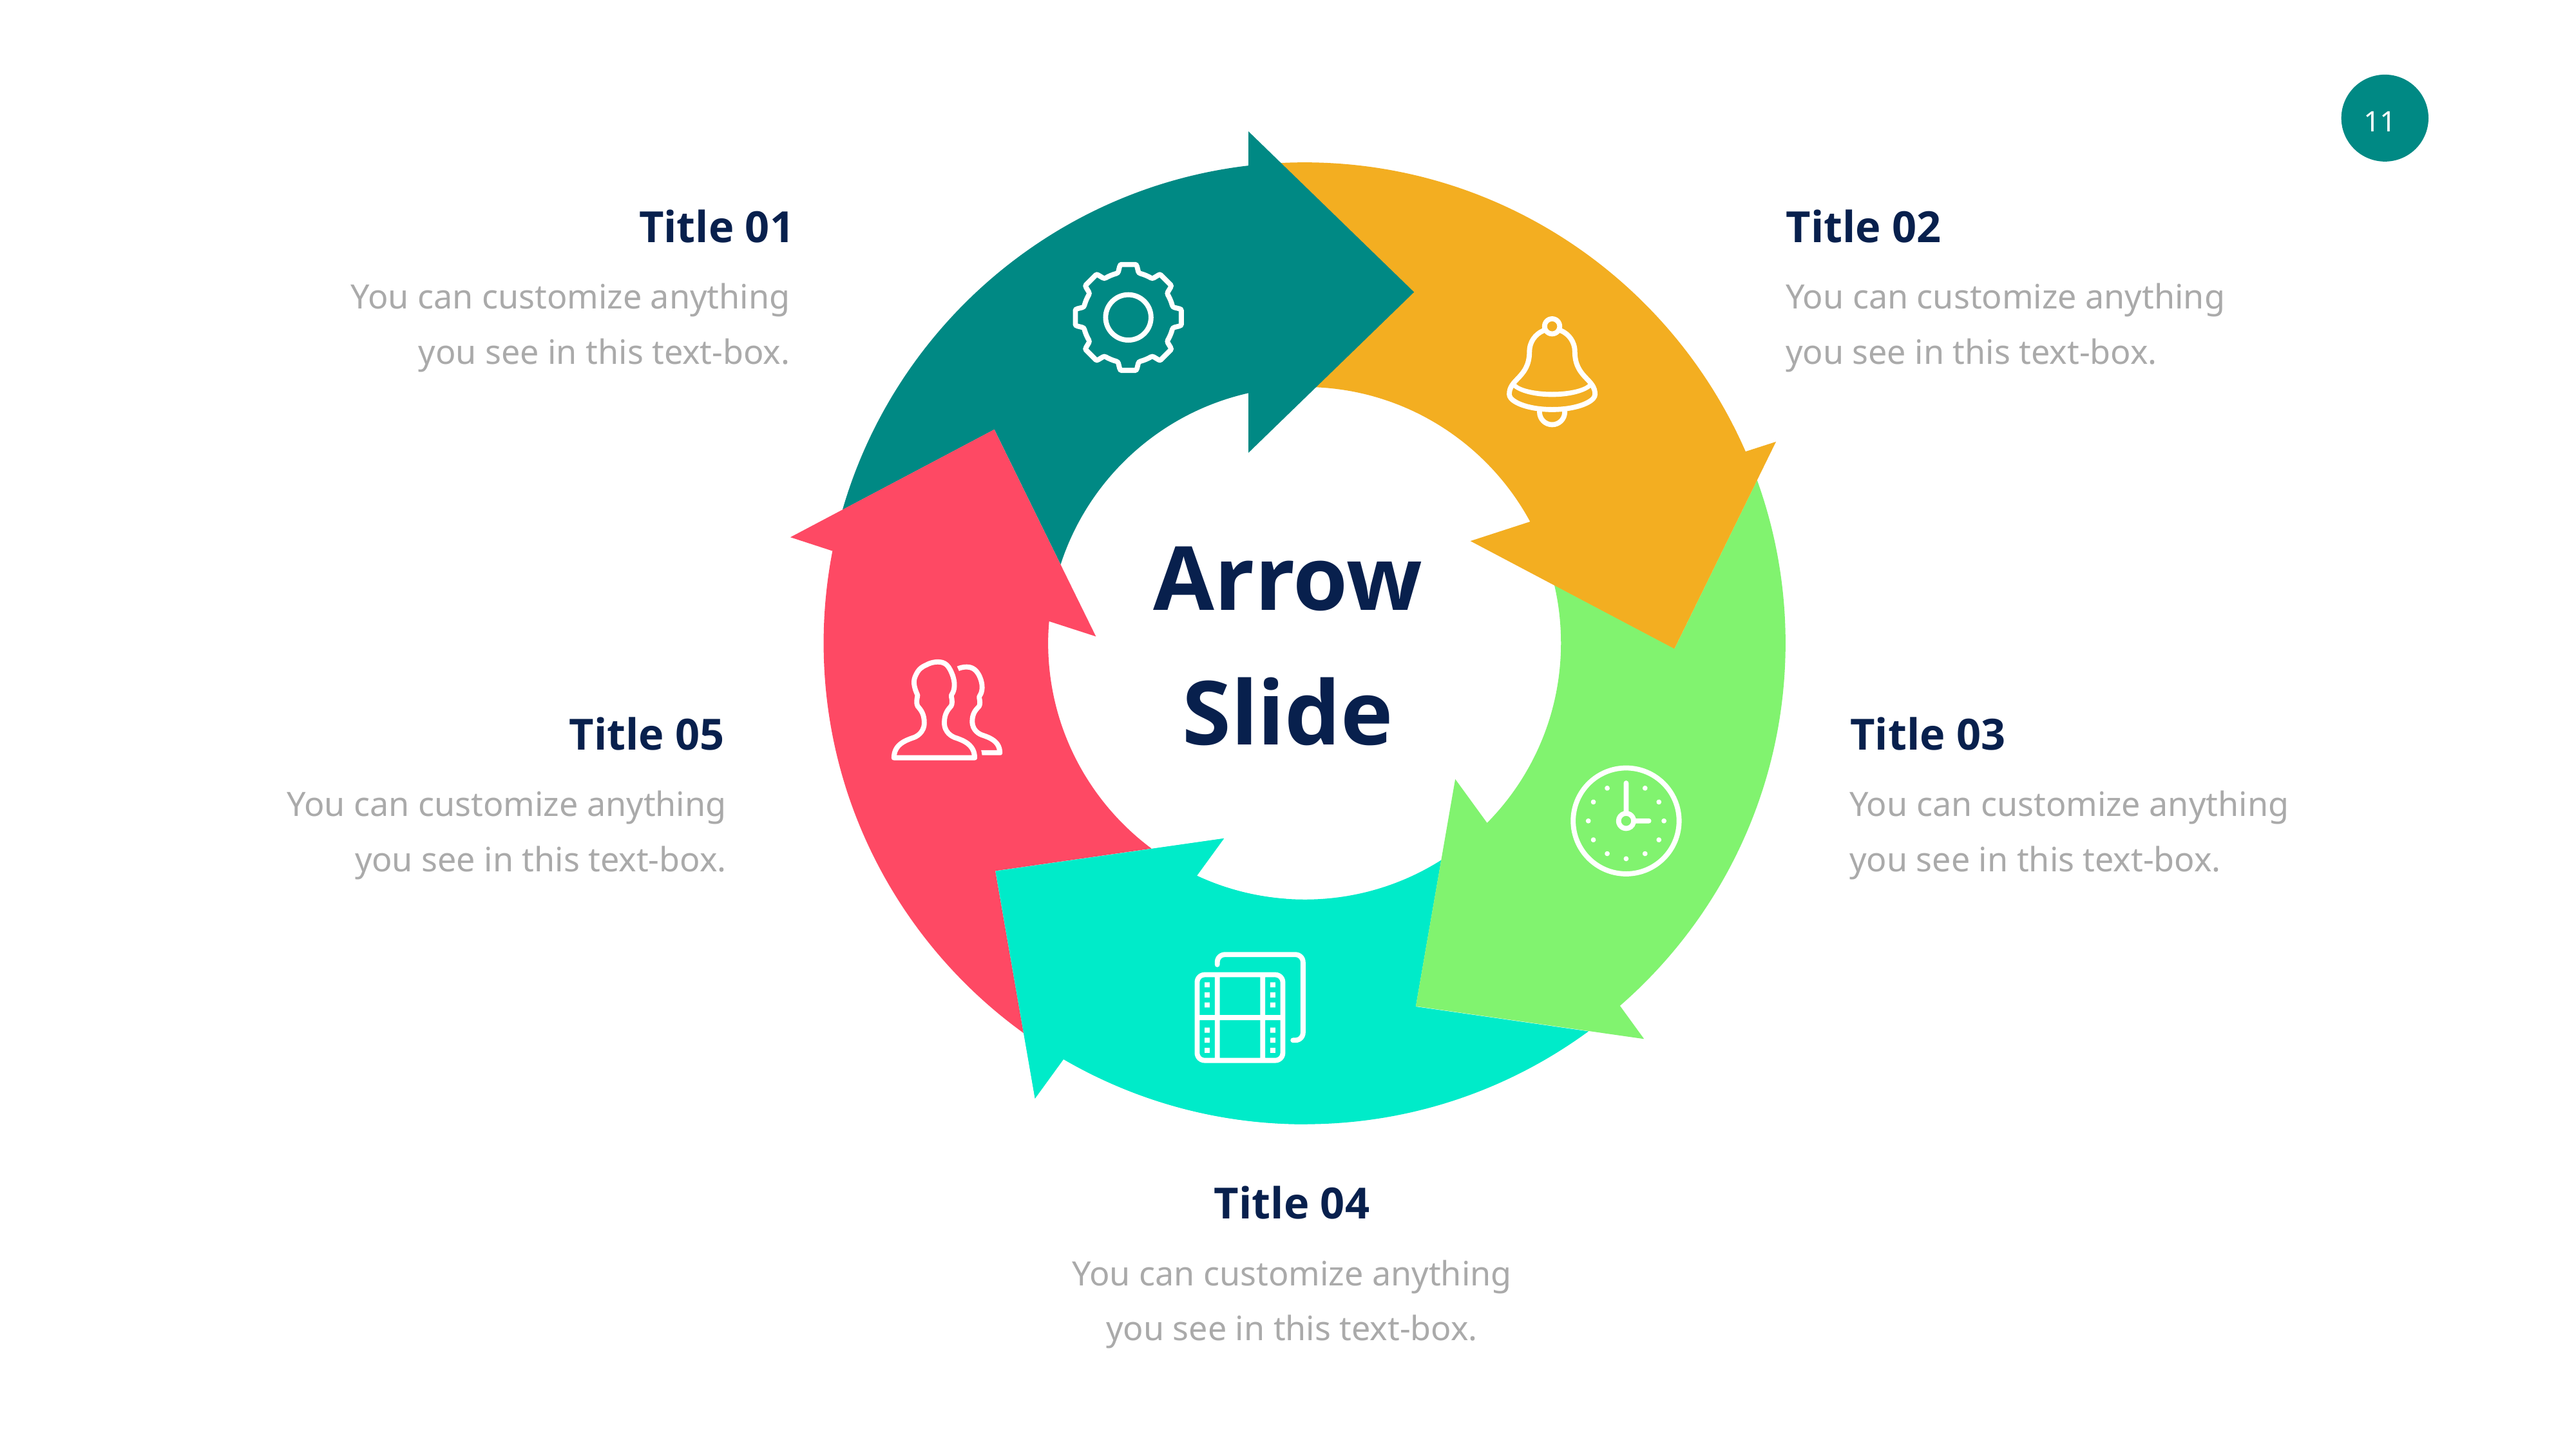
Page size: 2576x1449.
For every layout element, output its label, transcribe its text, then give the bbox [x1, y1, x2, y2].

text_box [1073, 261, 1184, 374]
text_box [1507, 316, 1598, 428]
text_box [1194, 972, 1286, 1063]
text_box Title 03 [1840, 702, 2016, 763]
text_box You can customize anything you see in this text-box. [1840, 763, 2359, 884]
text_box You can customize anything you see in this text-box. [1776, 256, 2295, 376]
text_box [1281, 860, 1589, 1124]
text_box [1281, 162, 1777, 649]
text_box [995, 838, 1308, 1124]
text_box Title 05 [559, 702, 735, 763]
text_box You can customize anything you see in this text-box. [1033, 1232, 1552, 1352]
text_box Arrow Slide [1143, 489, 1432, 767]
text_box Title 01 [629, 194, 805, 256]
text_box [1214, 952, 1306, 1043]
text_box [957, 664, 1003, 755]
text_box [891, 659, 978, 761]
text_box You can customize anything you see in this text-box. [217, 763, 737, 884]
text_box Title 02 [1776, 194, 1951, 256]
text_box [843, 131, 1415, 564]
text_box [1570, 765, 1682, 876]
text_box Title 04 [1205, 1171, 1380, 1232]
text_box [790, 429, 1151, 1034]
text_box [1415, 480, 1786, 1039]
text_box You can customize anything you see in this text-box. [281, 256, 800, 376]
